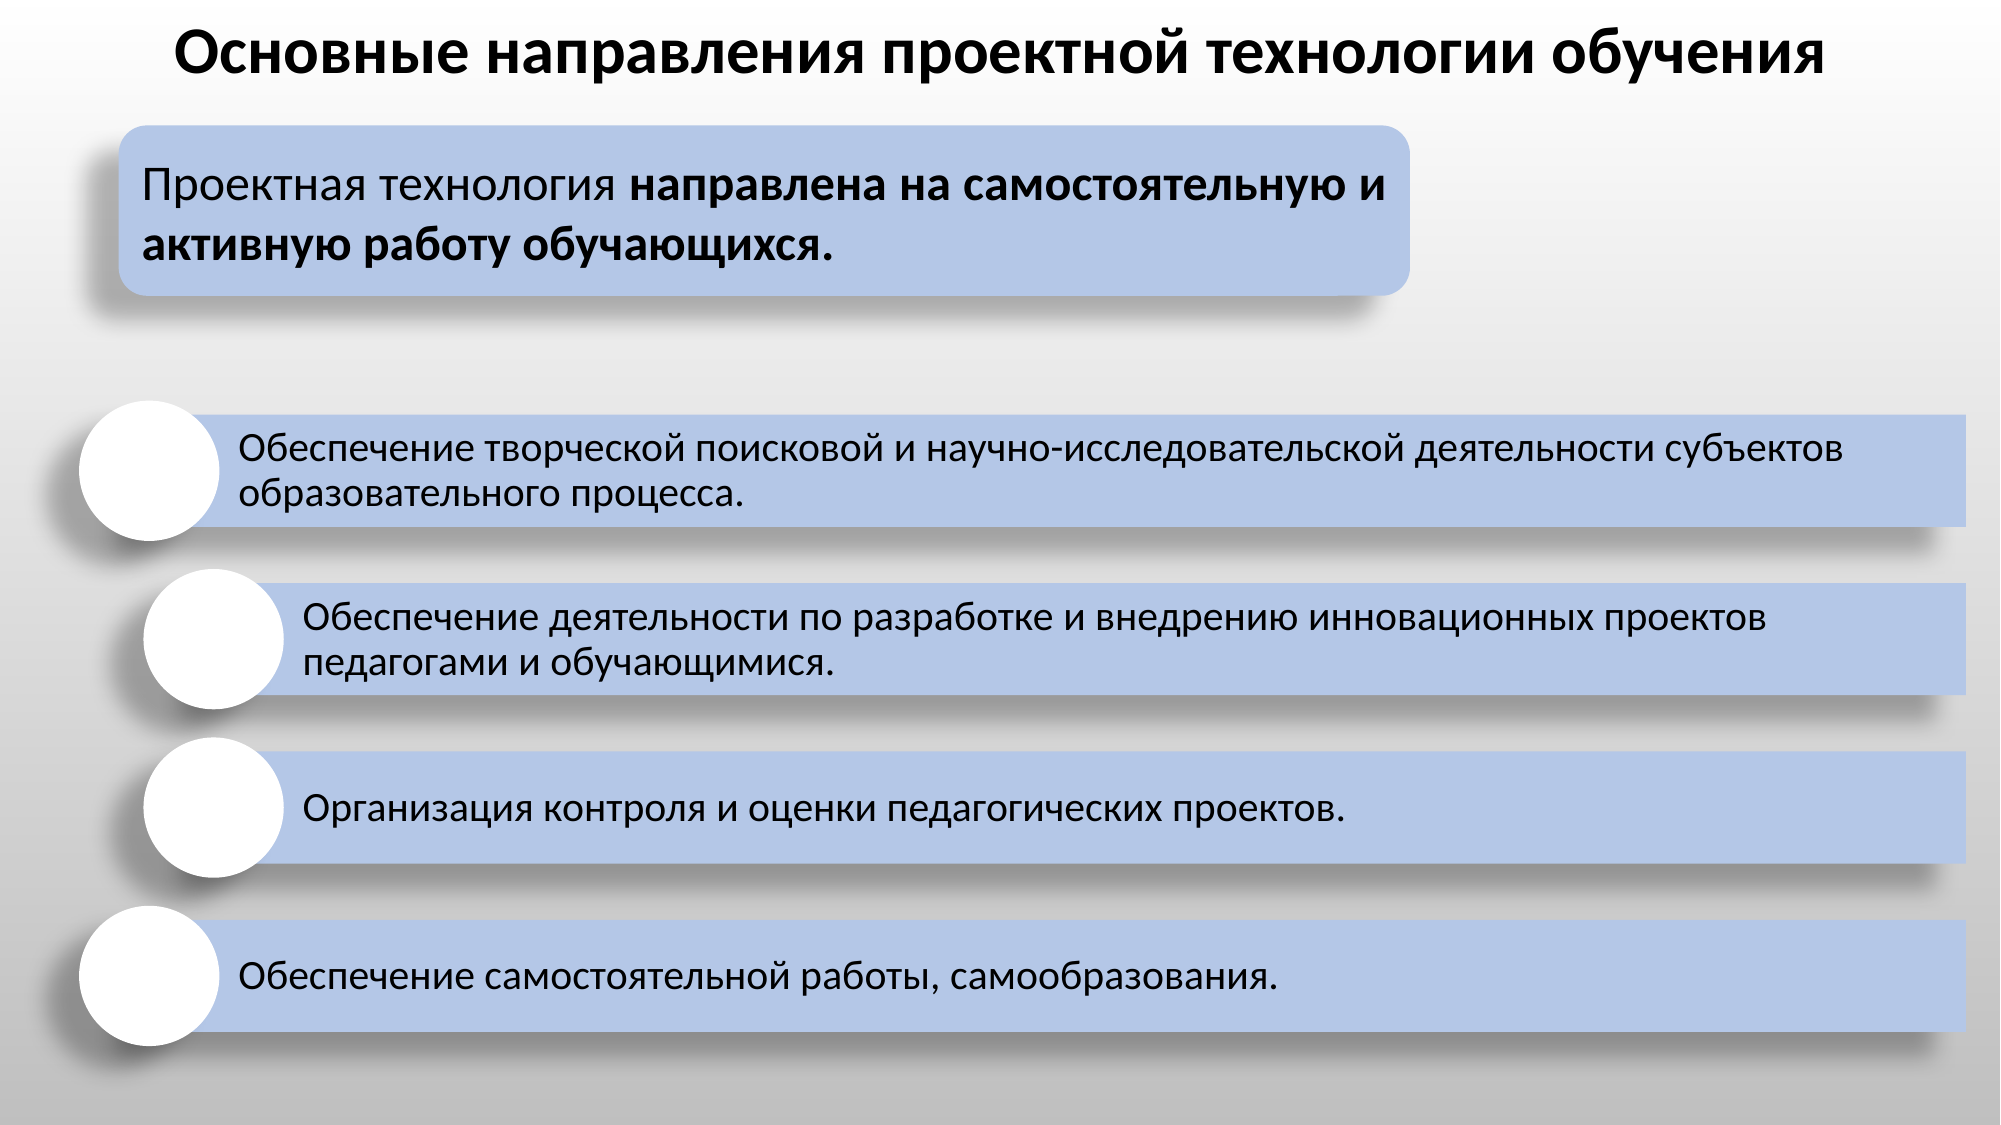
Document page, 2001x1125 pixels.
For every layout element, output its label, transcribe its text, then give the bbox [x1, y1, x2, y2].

text_box Основные направления проектной технологии обучения [159, 0, 1844, 95]
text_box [66, 358, 1976, 1089]
text_box Проектная технология направлена на самостоятельную и активную работу обучающихся. [117, 124, 1412, 297]
